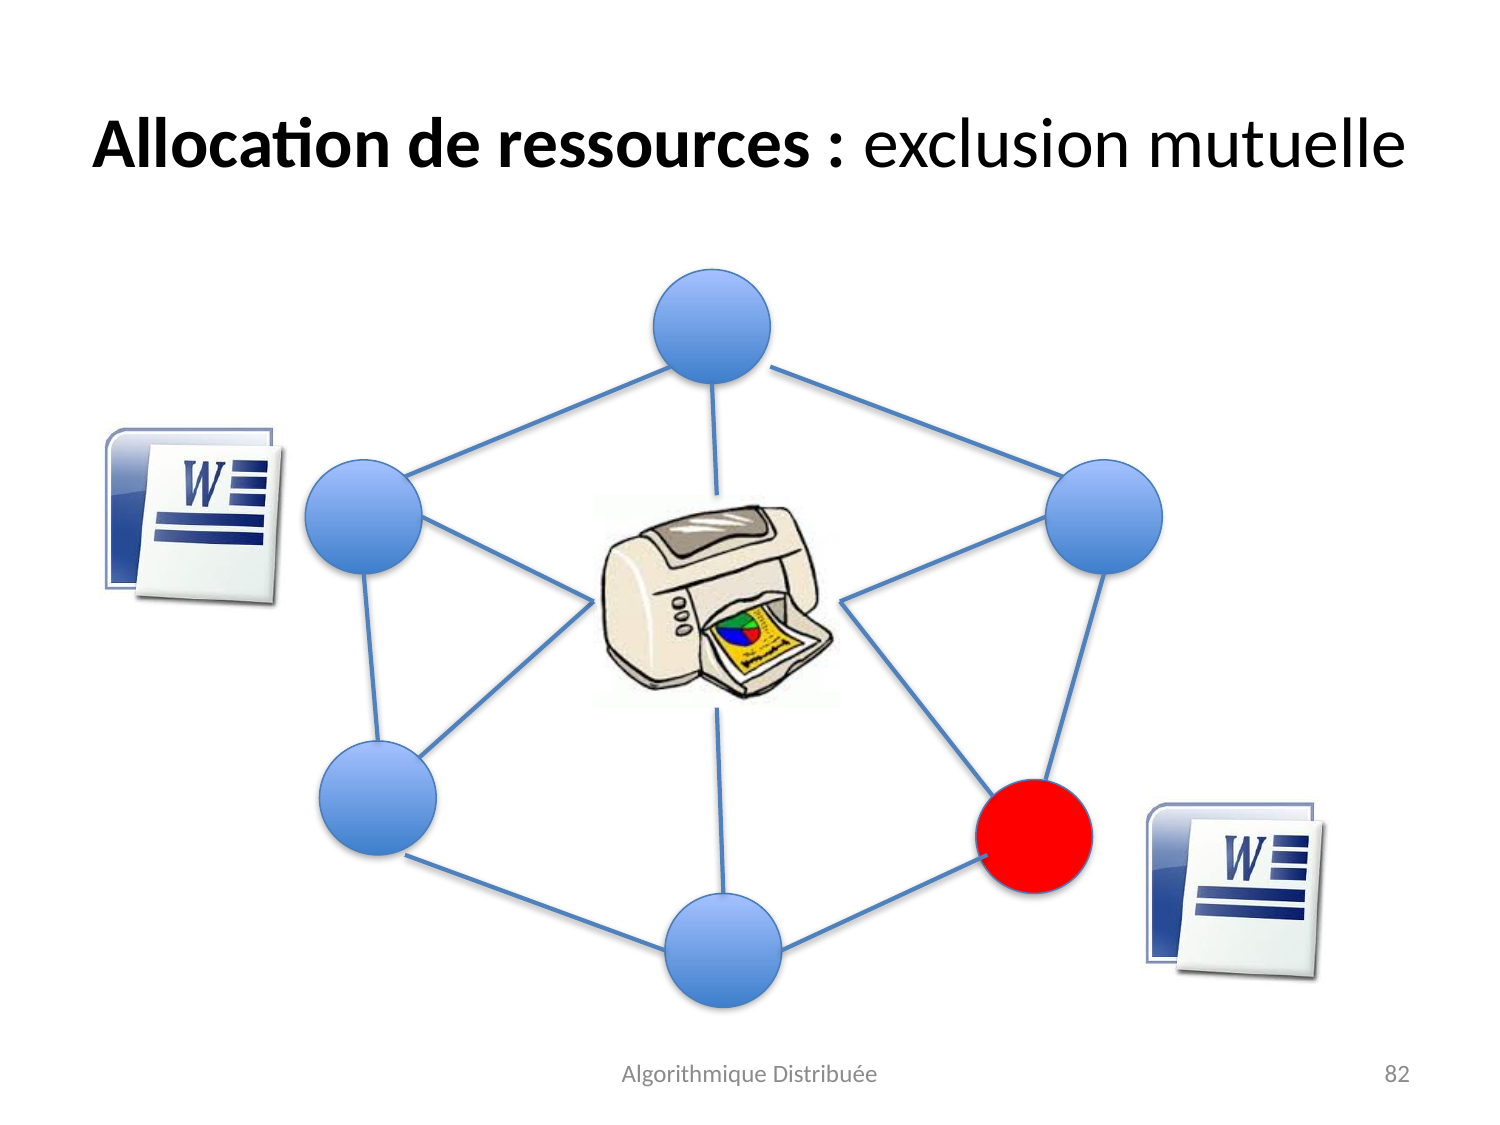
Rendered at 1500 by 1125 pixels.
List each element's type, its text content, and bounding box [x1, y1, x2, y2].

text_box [781, 854, 988, 951]
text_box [769, 366, 1063, 477]
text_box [839, 516, 1046, 602]
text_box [418, 606, 594, 758]
footer Algorithmique Distribuée [512, 1042, 988, 1103]
picture [593, 494, 841, 708]
text_box [318, 740, 437, 856]
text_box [711, 383, 718, 496]
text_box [421, 516, 594, 602]
title Allocation de ressources : exclusion mutuelle [75, 45, 1425, 233]
picture [1139, 795, 1335, 987]
picture [99, 421, 295, 612]
text_box [652, 268, 772, 384]
text_box [975, 778, 1094, 895]
slide_number 82 [1074, 1042, 1425, 1103]
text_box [1045, 573, 1105, 780]
text_box [1044, 459, 1164, 575]
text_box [839, 601, 994, 797]
text_box [665, 892, 782, 1009]
text_box [304, 459, 423, 575]
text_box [363, 573, 379, 742]
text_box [716, 707, 724, 894]
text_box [404, 854, 666, 951]
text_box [404, 366, 671, 477]
